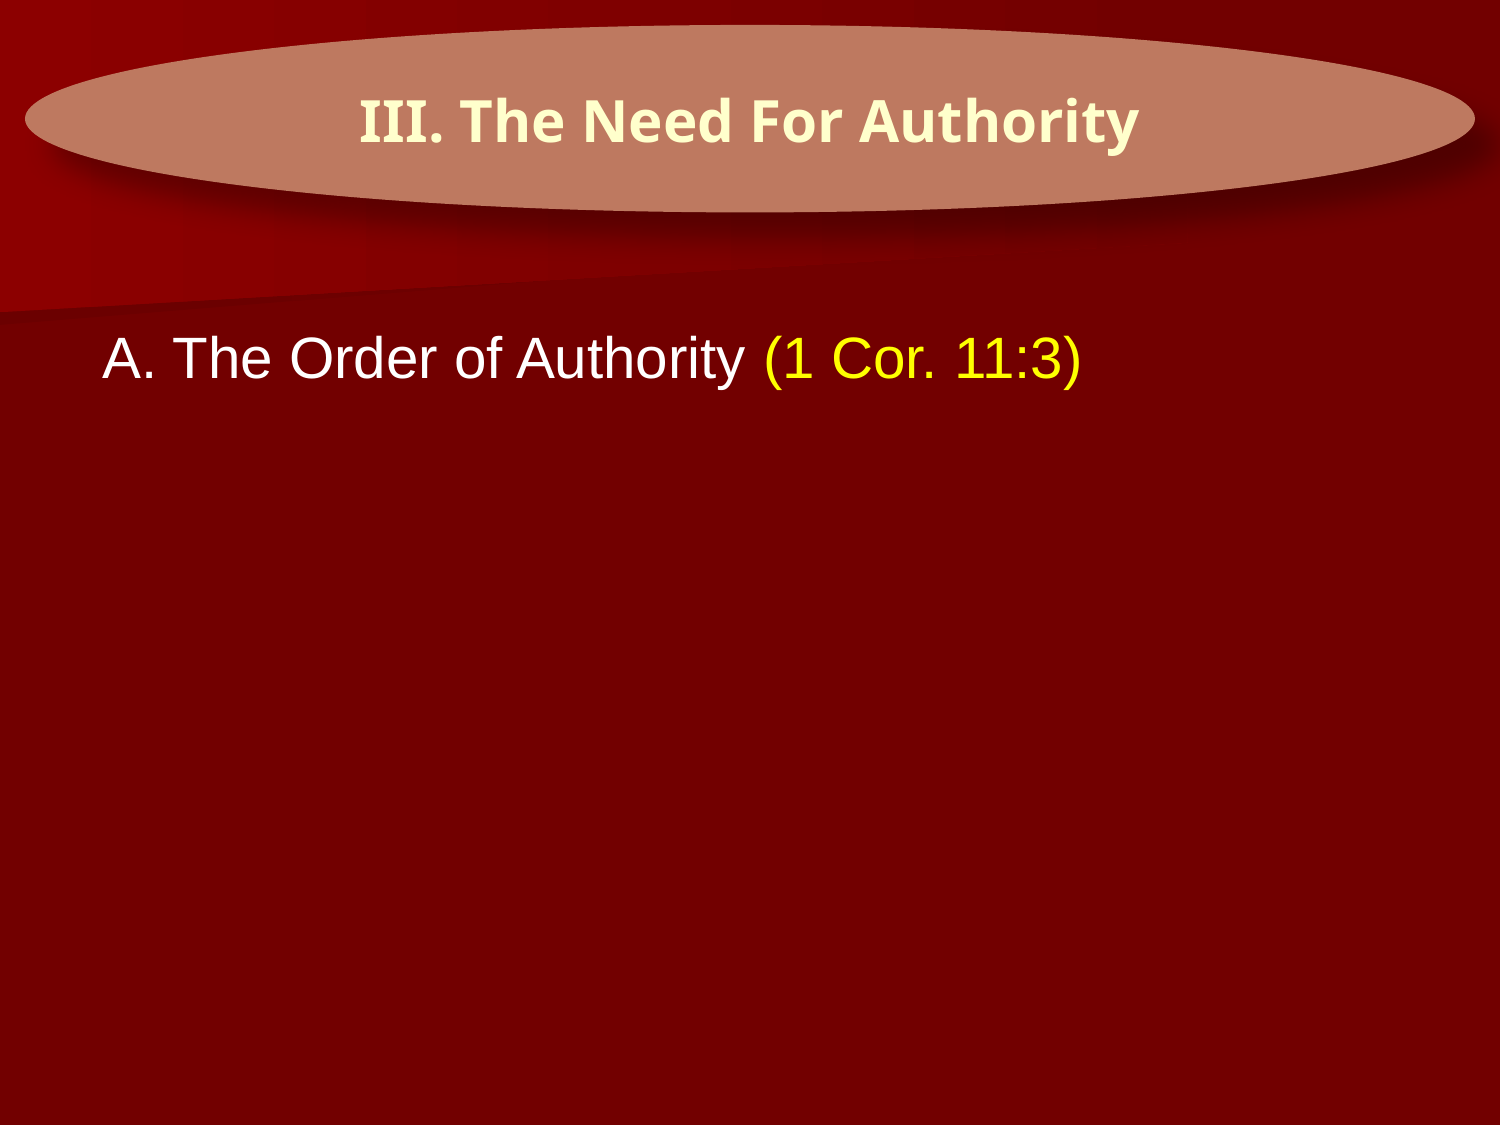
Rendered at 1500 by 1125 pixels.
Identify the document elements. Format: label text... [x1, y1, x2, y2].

text_box III. The Need For Authority [24, 24, 1475, 213]
text_box A. The Order of Authority (1 Cor. 11:3) [87, 312, 1438, 398]
